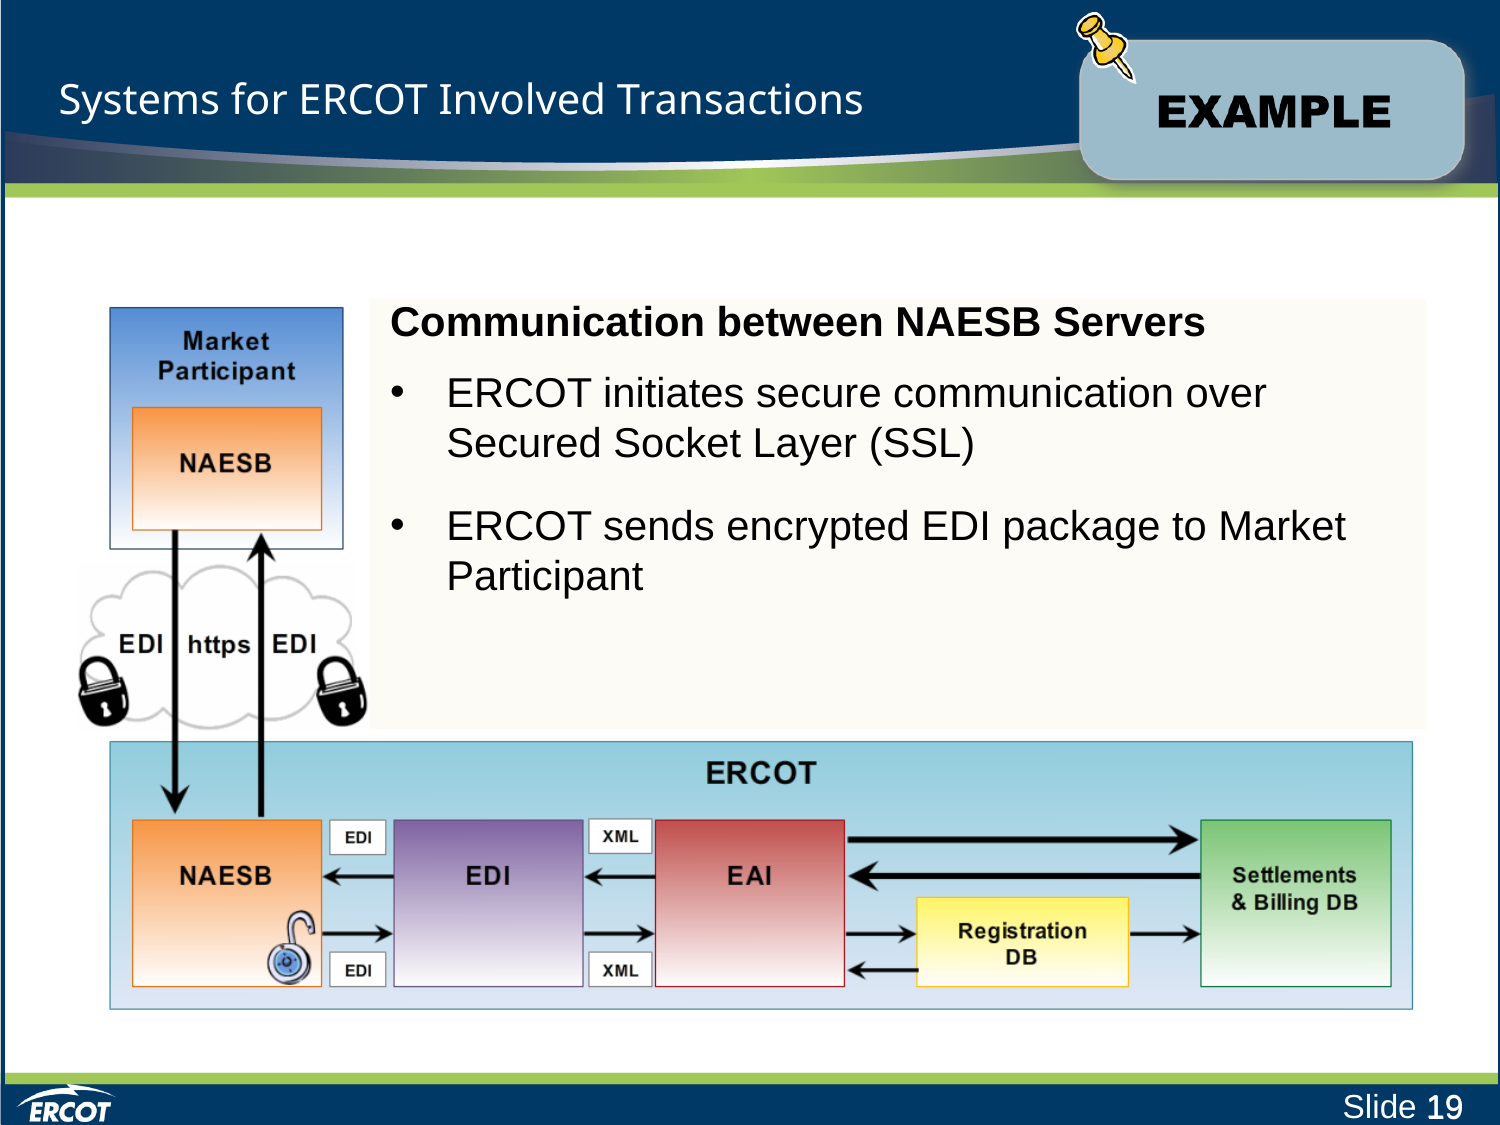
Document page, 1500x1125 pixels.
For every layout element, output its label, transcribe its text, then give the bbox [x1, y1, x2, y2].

picture [0, 0, 1500, 1125]
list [43, 255, 1469, 1017]
title Systems for ERCOT Involved Transactions [43, 52, 1463, 143]
slide_number 19 [1230, 1078, 1479, 1125]
